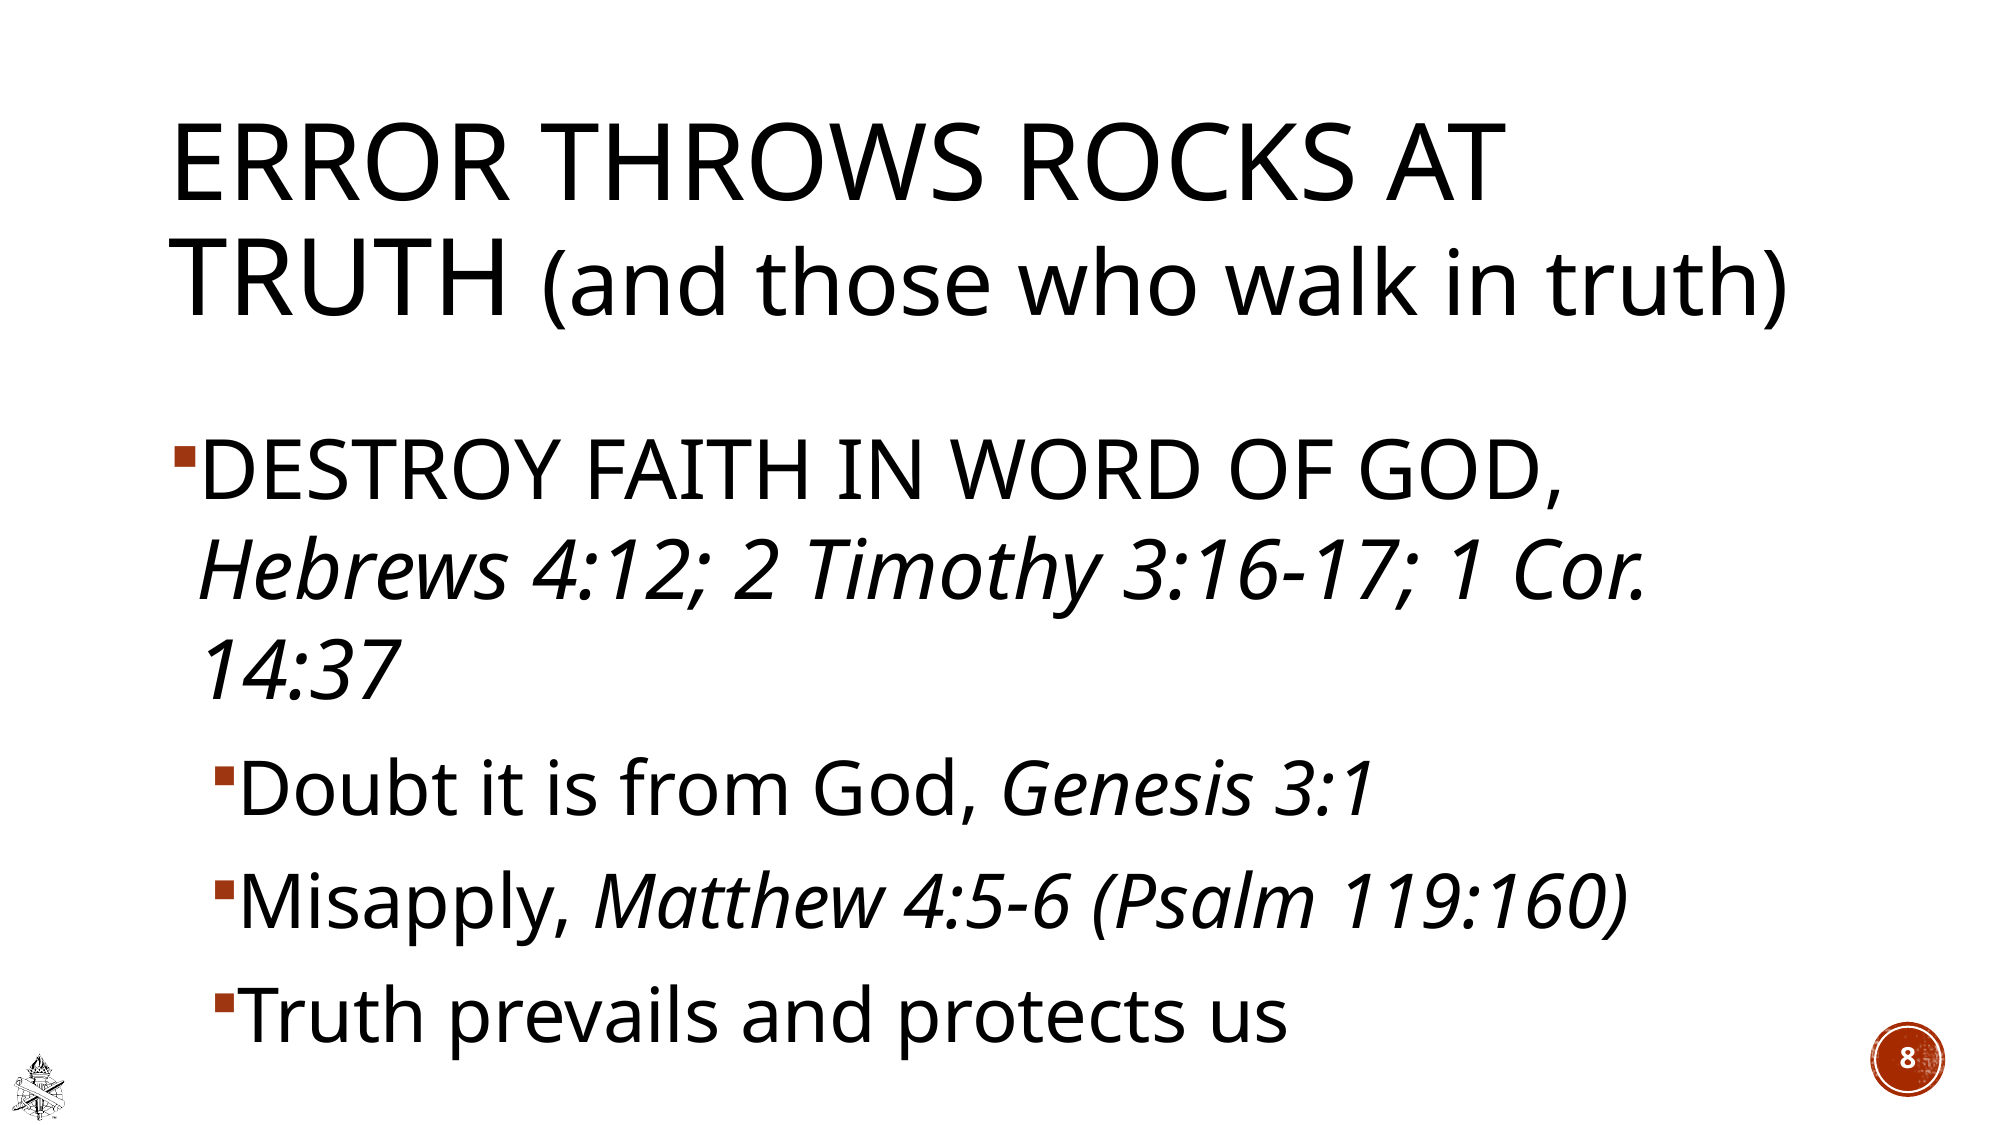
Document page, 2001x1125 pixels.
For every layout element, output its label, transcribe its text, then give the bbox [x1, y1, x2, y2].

picture [11, 1053, 66, 1122]
list Destroy Faith in Word of God, Hebrews 4:12; 2 Timothy 3:16-17; 1 Cor. 14:37 Doubt it is from God, Genesis 3:1 Misapply, Matthew 4:5-6 (Psalm 119:160) Truth prevails and protects us [153, 408, 1895, 1072]
title error throws rocks at truth (and those who walk in truth) [153, 53, 1826, 394]
slide_number 8 [1855, 1028, 1961, 1089]
